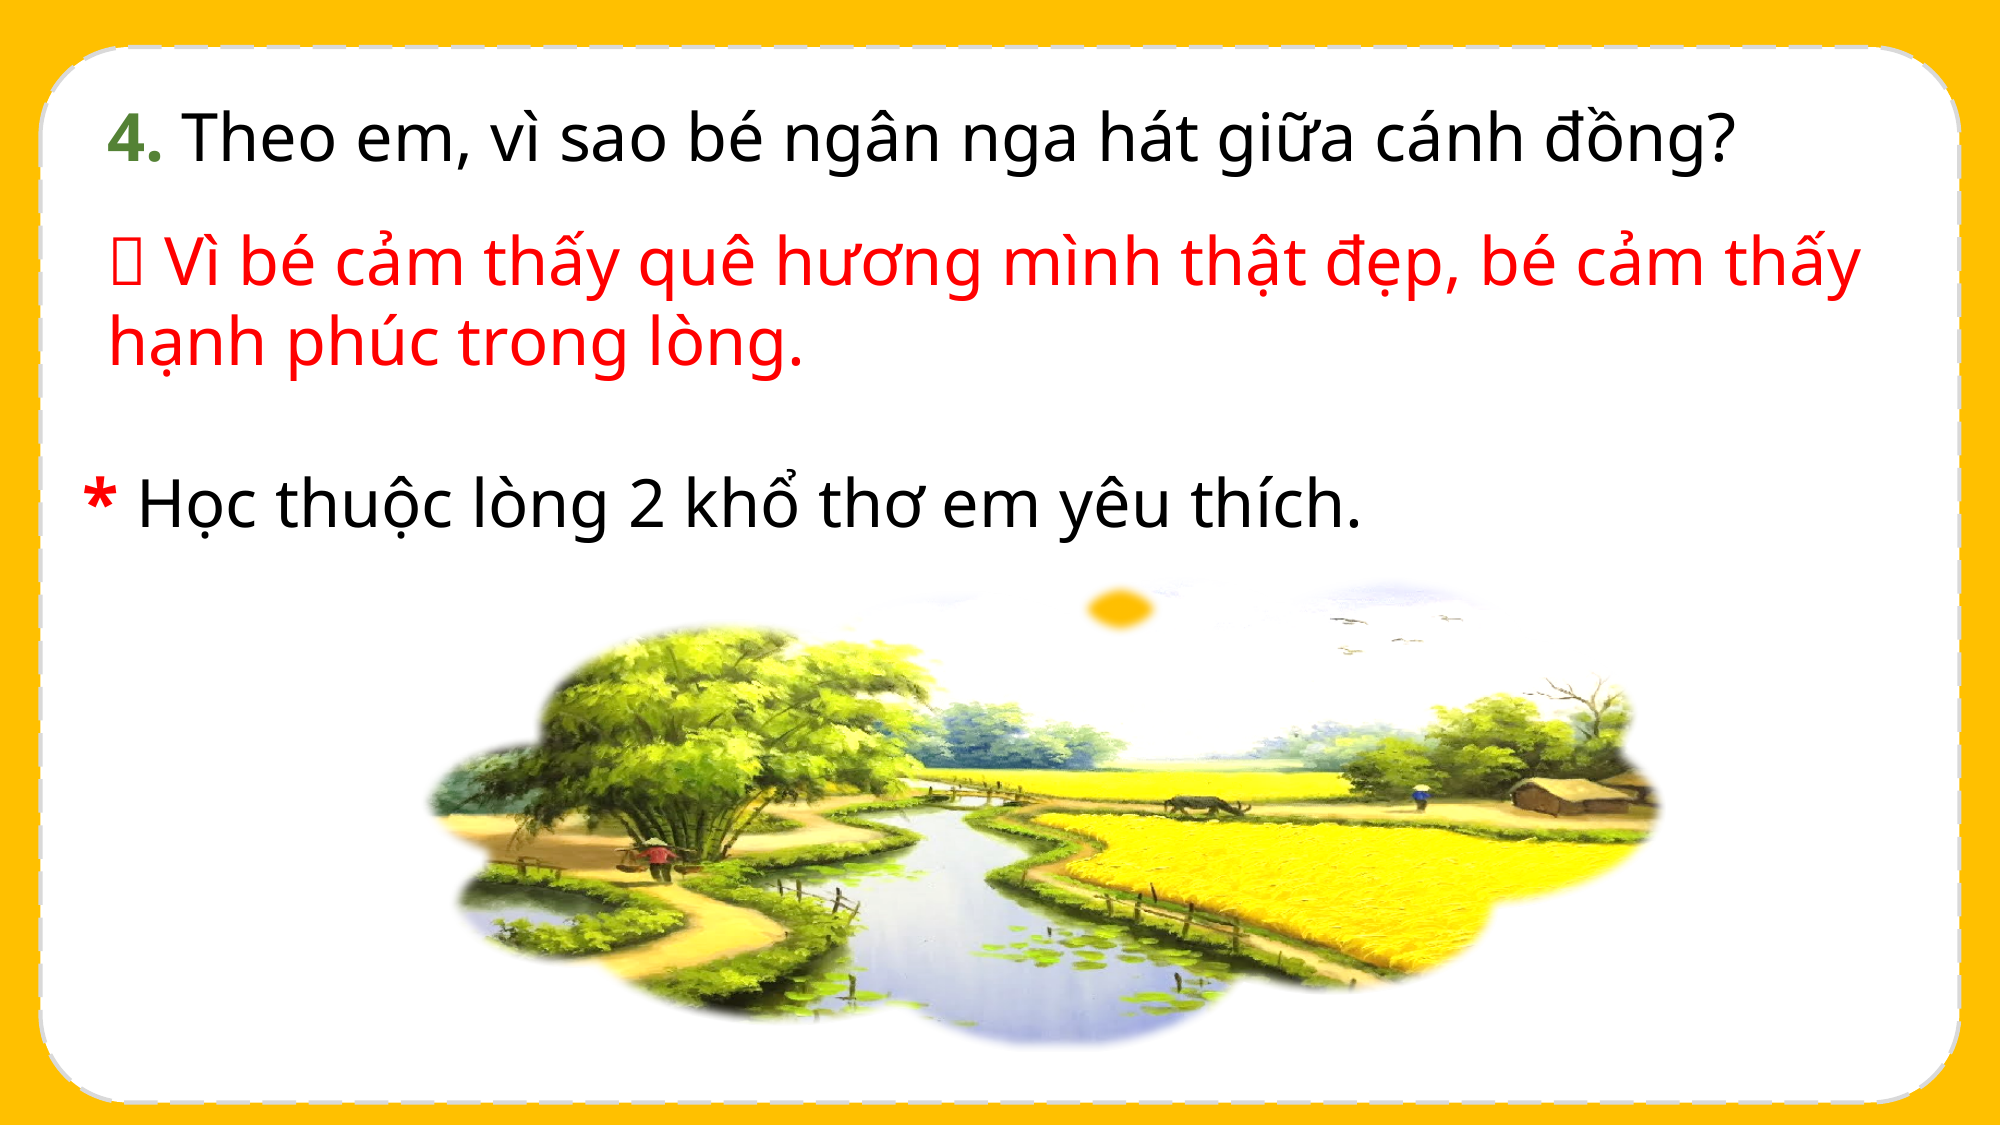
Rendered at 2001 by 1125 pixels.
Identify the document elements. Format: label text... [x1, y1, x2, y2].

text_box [421, 576, 1666, 1053]
text_box  Vì bé cảm thấy quê hương mình thật đẹp, bé cảm thấy hạnh phúc trong lòng. [92, 211, 1935, 386]
text_box 4. Theo em, vì sao bé ngân nga hát giữa cánh đồng? [92, 47, 1823, 183]
text_box * Học thuộc lòng 2 khổ thơ em yêu thích. [67, 413, 1468, 549]
